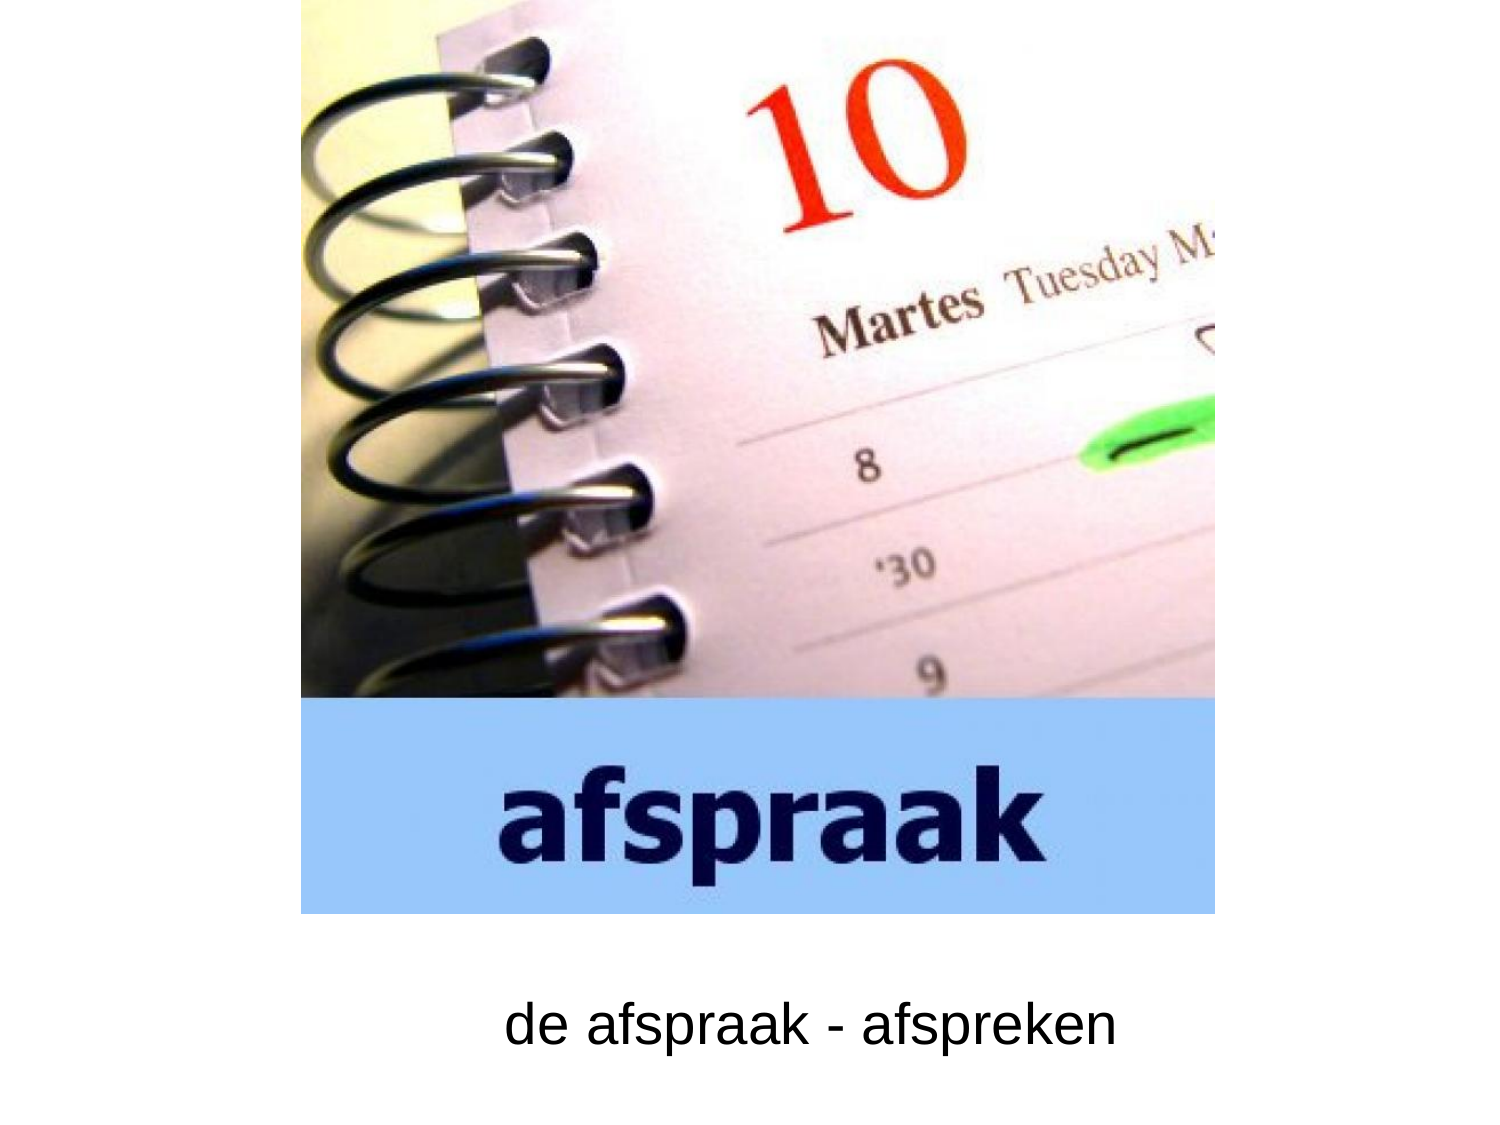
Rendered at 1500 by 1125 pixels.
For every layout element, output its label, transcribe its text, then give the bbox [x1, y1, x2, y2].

picture [300, 0, 1215, 914]
text_box de afspraak - afspreken [490, 979, 1179, 1064]
